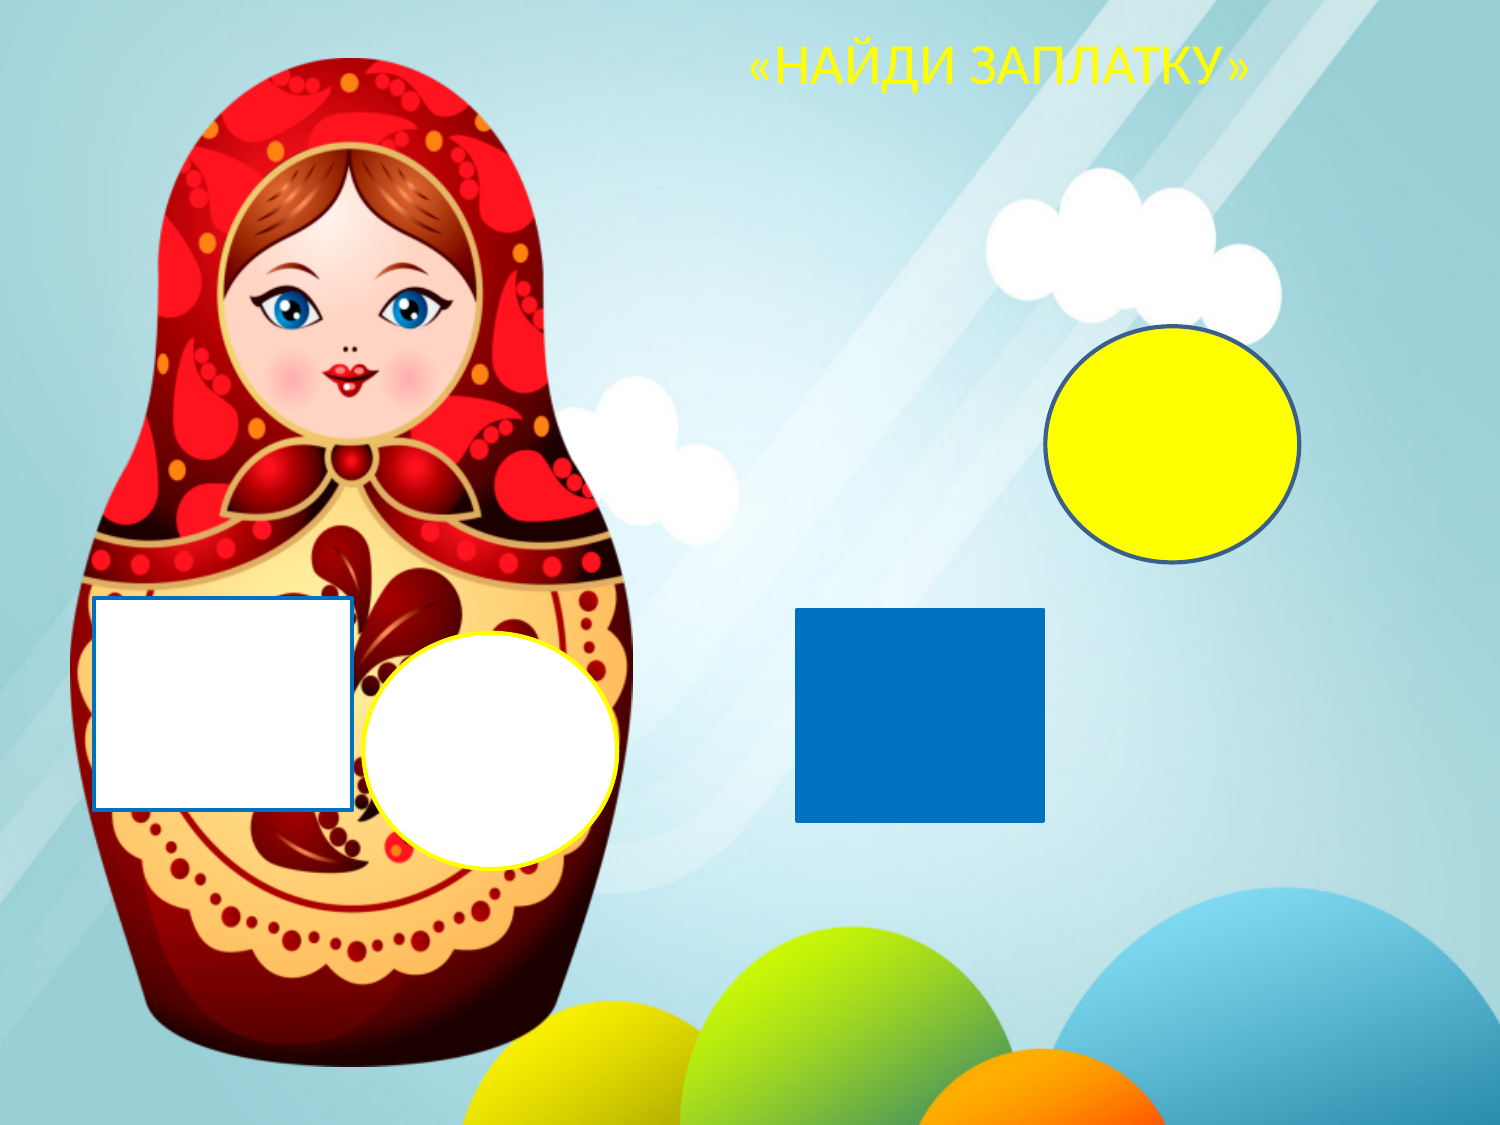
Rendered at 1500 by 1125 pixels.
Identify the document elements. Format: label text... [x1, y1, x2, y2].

text_box [795, 608, 1045, 823]
text_box «НАЙДИ ЗАПЛАТКУ» [729, 19, 1269, 104]
picture [0, 0, 1500, 1125]
text_box [1043, 324, 1302, 565]
